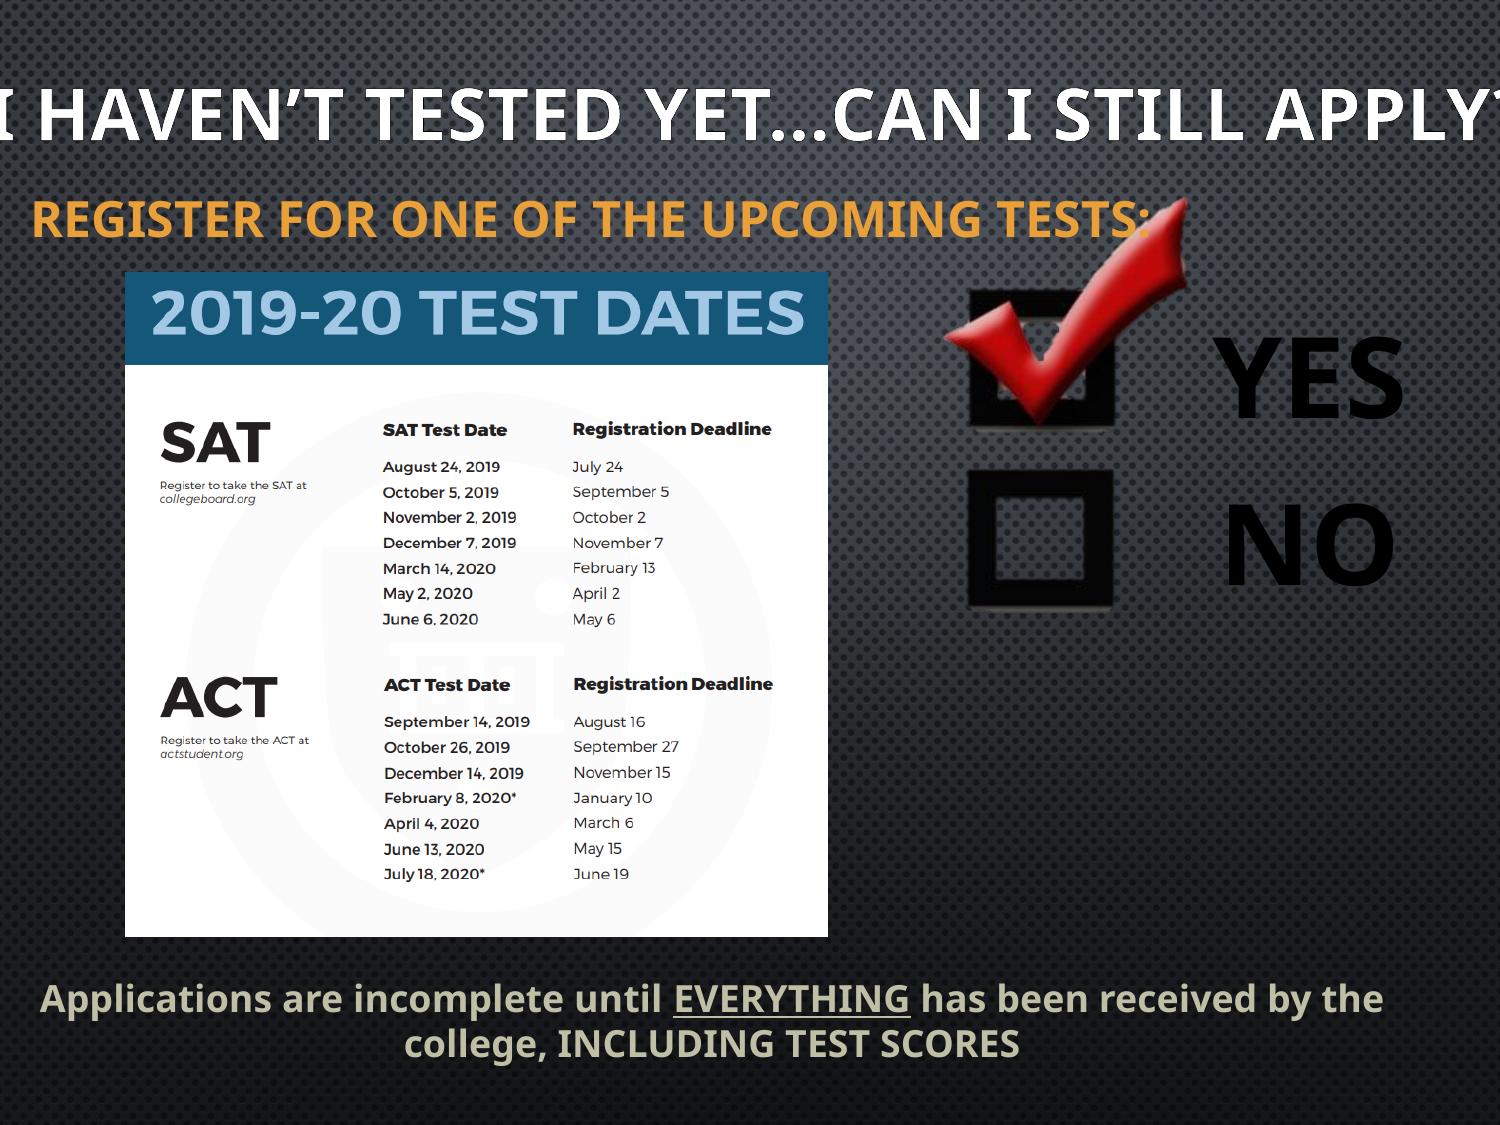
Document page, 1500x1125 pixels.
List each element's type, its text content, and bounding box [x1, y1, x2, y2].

picture [912, 187, 1484, 684]
text_box REGISTER FOR ONE OF THE UPCOMING TESTS: [15, 180, 1198, 256]
text_box Applications are incomplete until EVERYTHING has been received by the college, INCLUDING TEST SCORES [0, 967, 1425, 1073]
picture [124, 271, 828, 937]
text_box I HAVEN’T TESTED YET…CAN I STILL APPLY? [0, 60, 1500, 163]
